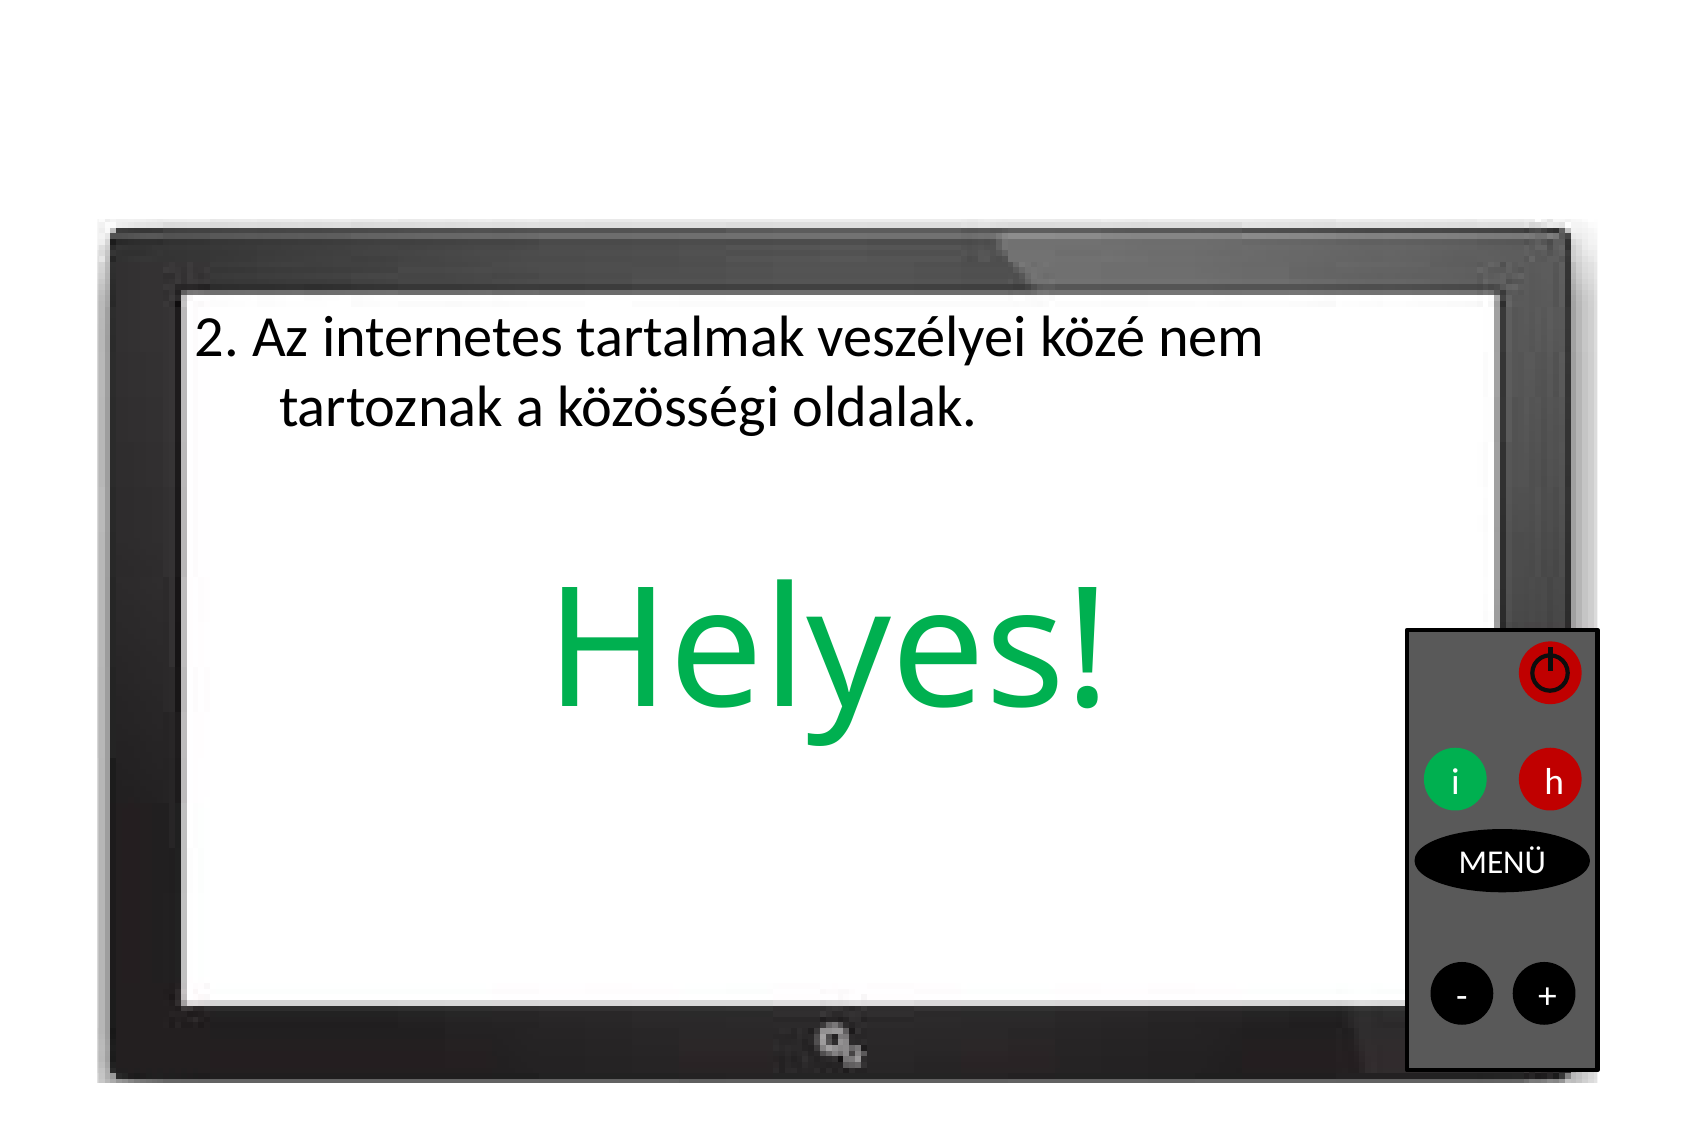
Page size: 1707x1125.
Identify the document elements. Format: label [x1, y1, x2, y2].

picture [97, 219, 1598, 1083]
